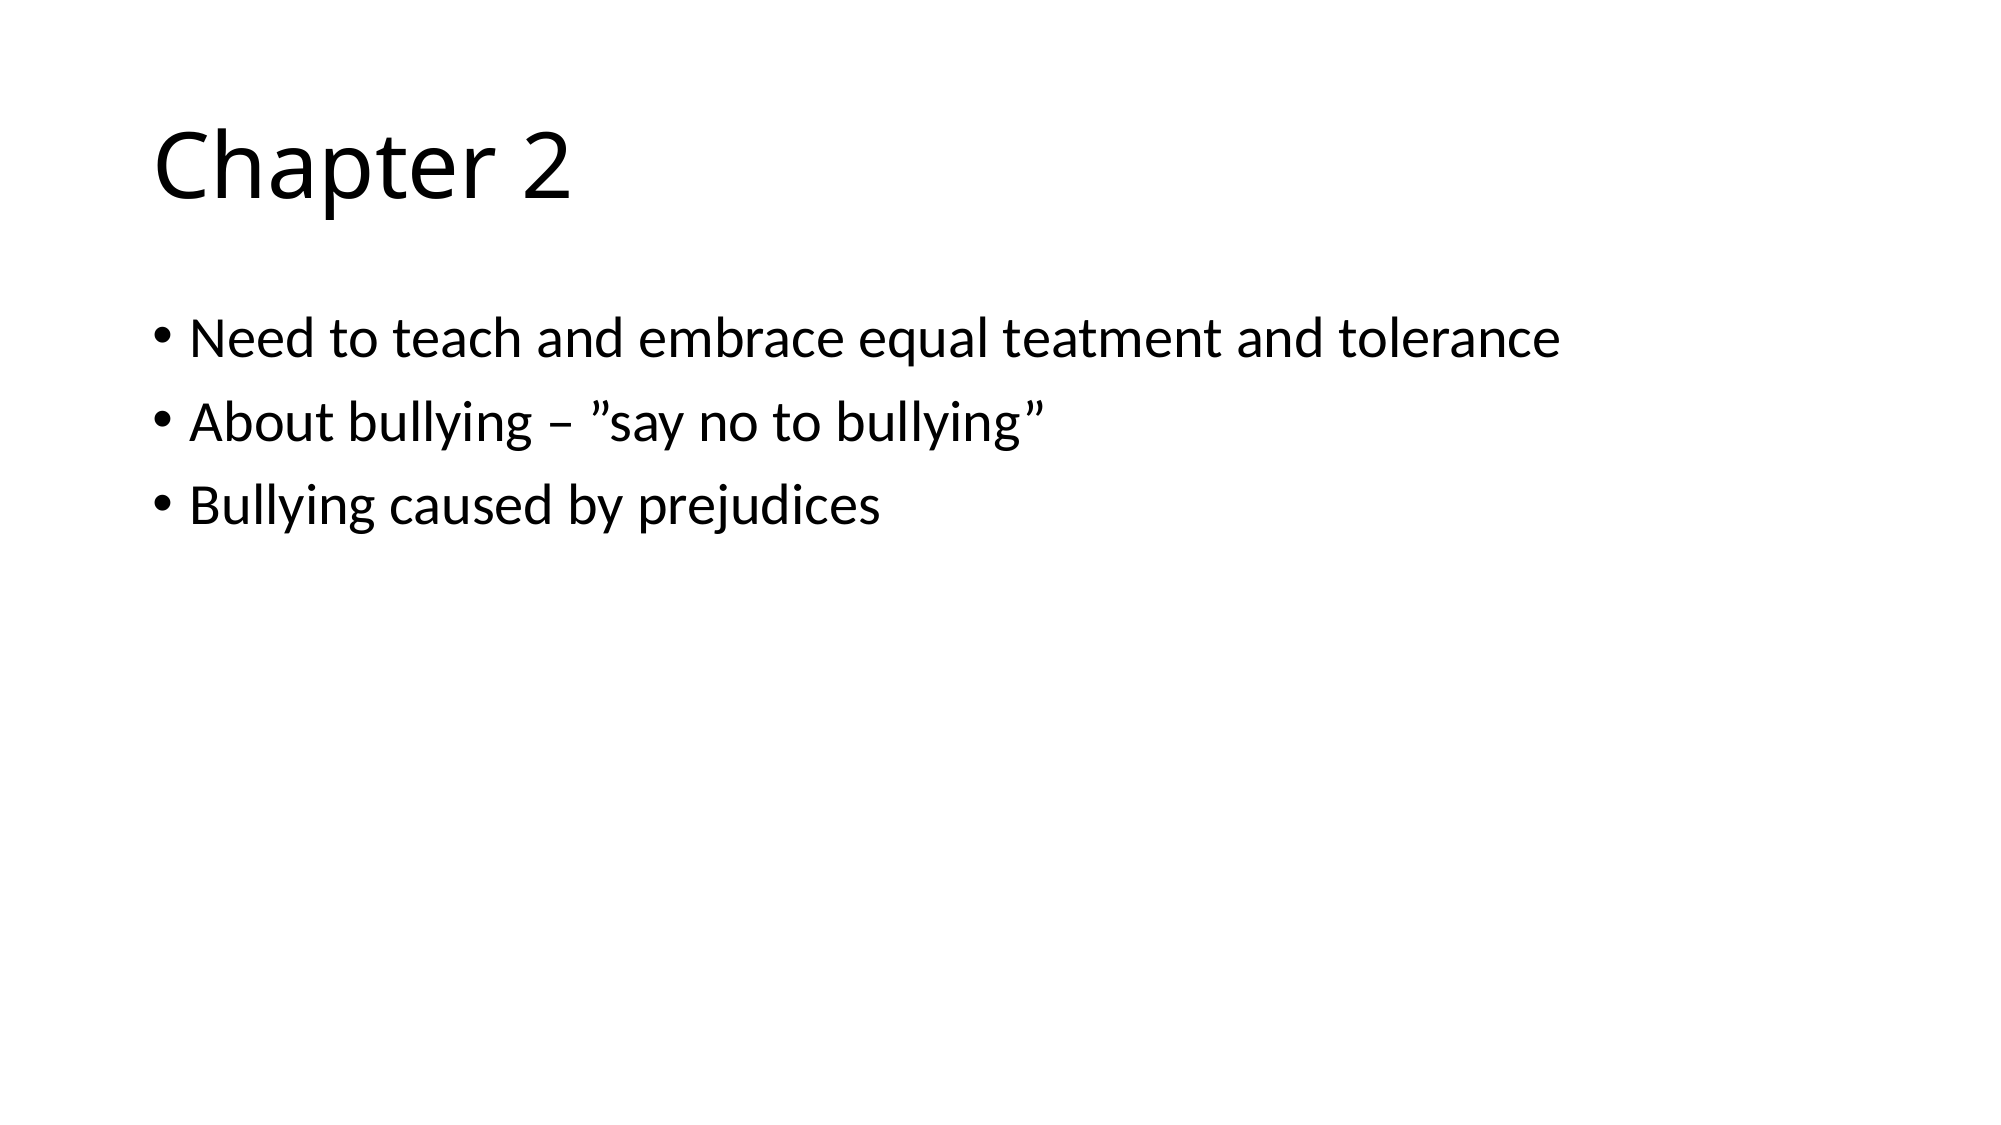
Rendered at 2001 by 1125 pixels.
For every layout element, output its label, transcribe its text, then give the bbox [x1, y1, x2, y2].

list Need to teach and embrace equal teatment and tolerance About bullying – ”say no to bullying” Bullying caused by prejudices [137, 299, 1863, 1014]
title Chapter 2 [137, 59, 1863, 278]
